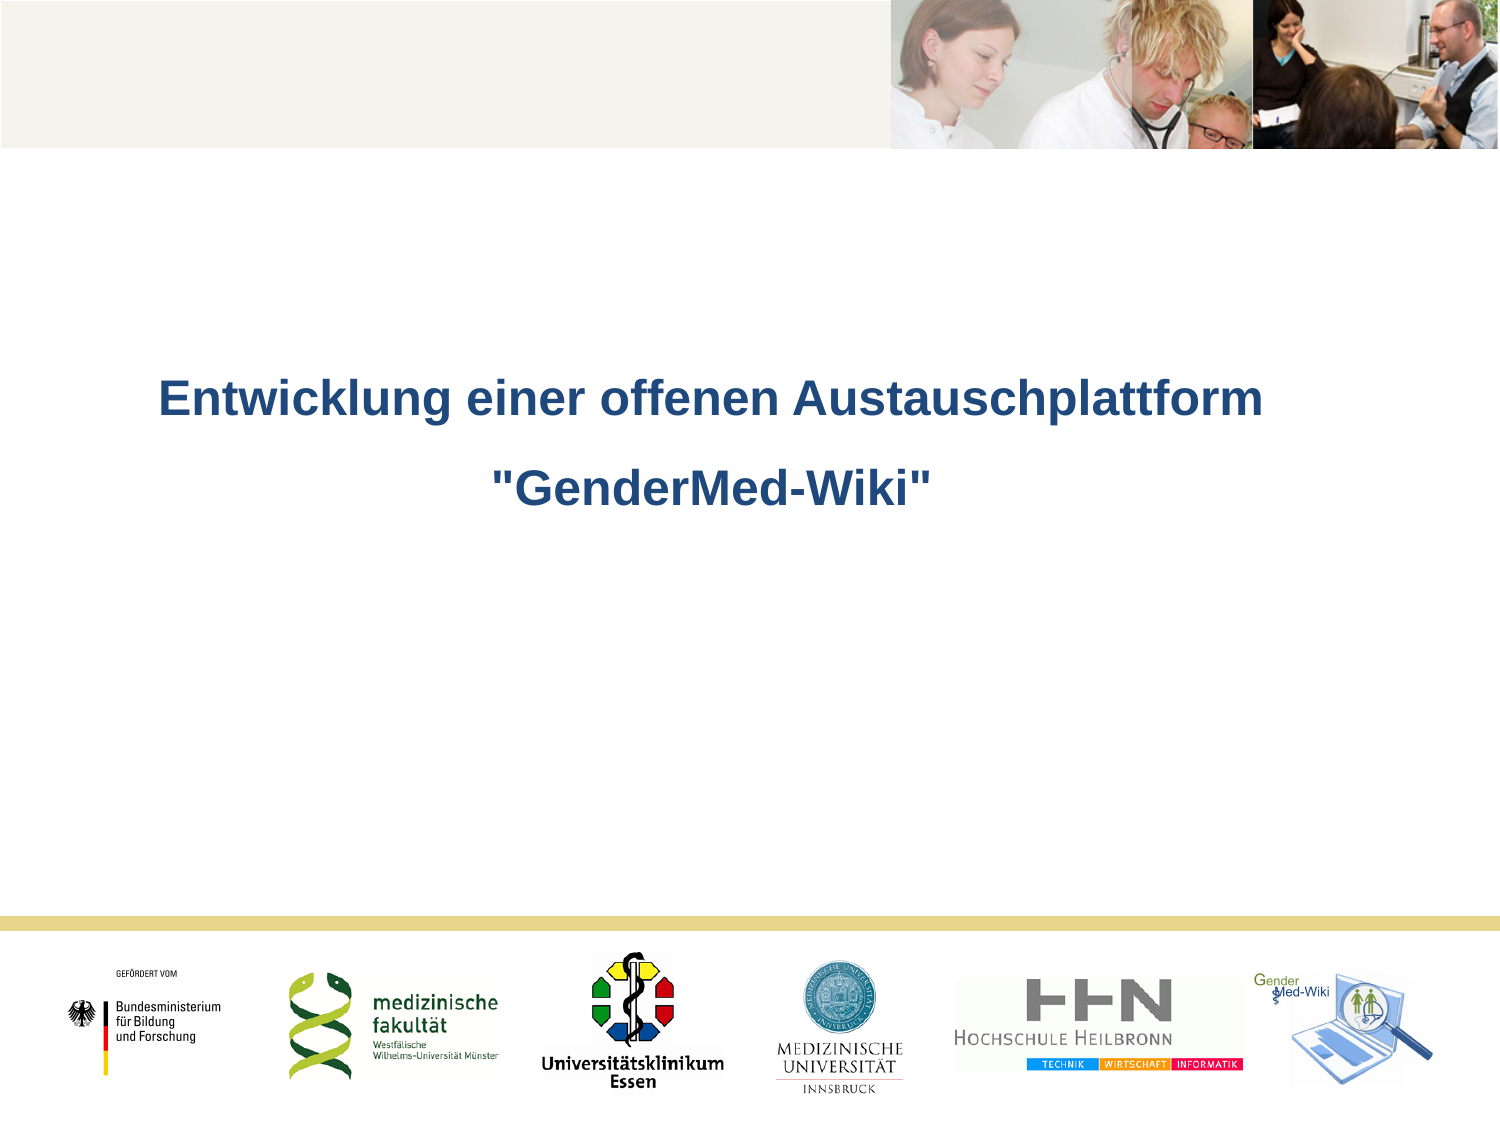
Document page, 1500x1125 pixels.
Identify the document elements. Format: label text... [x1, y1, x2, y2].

picture [891, 0, 1500, 150]
picture [47, 952, 255, 1100]
picture [289, 952, 1243, 1100]
text_box Entwicklung einer offenen Austauschplattform "GenderMed-Wiki" [0, 290, 1424, 395]
picture [1246, 965, 1453, 1087]
